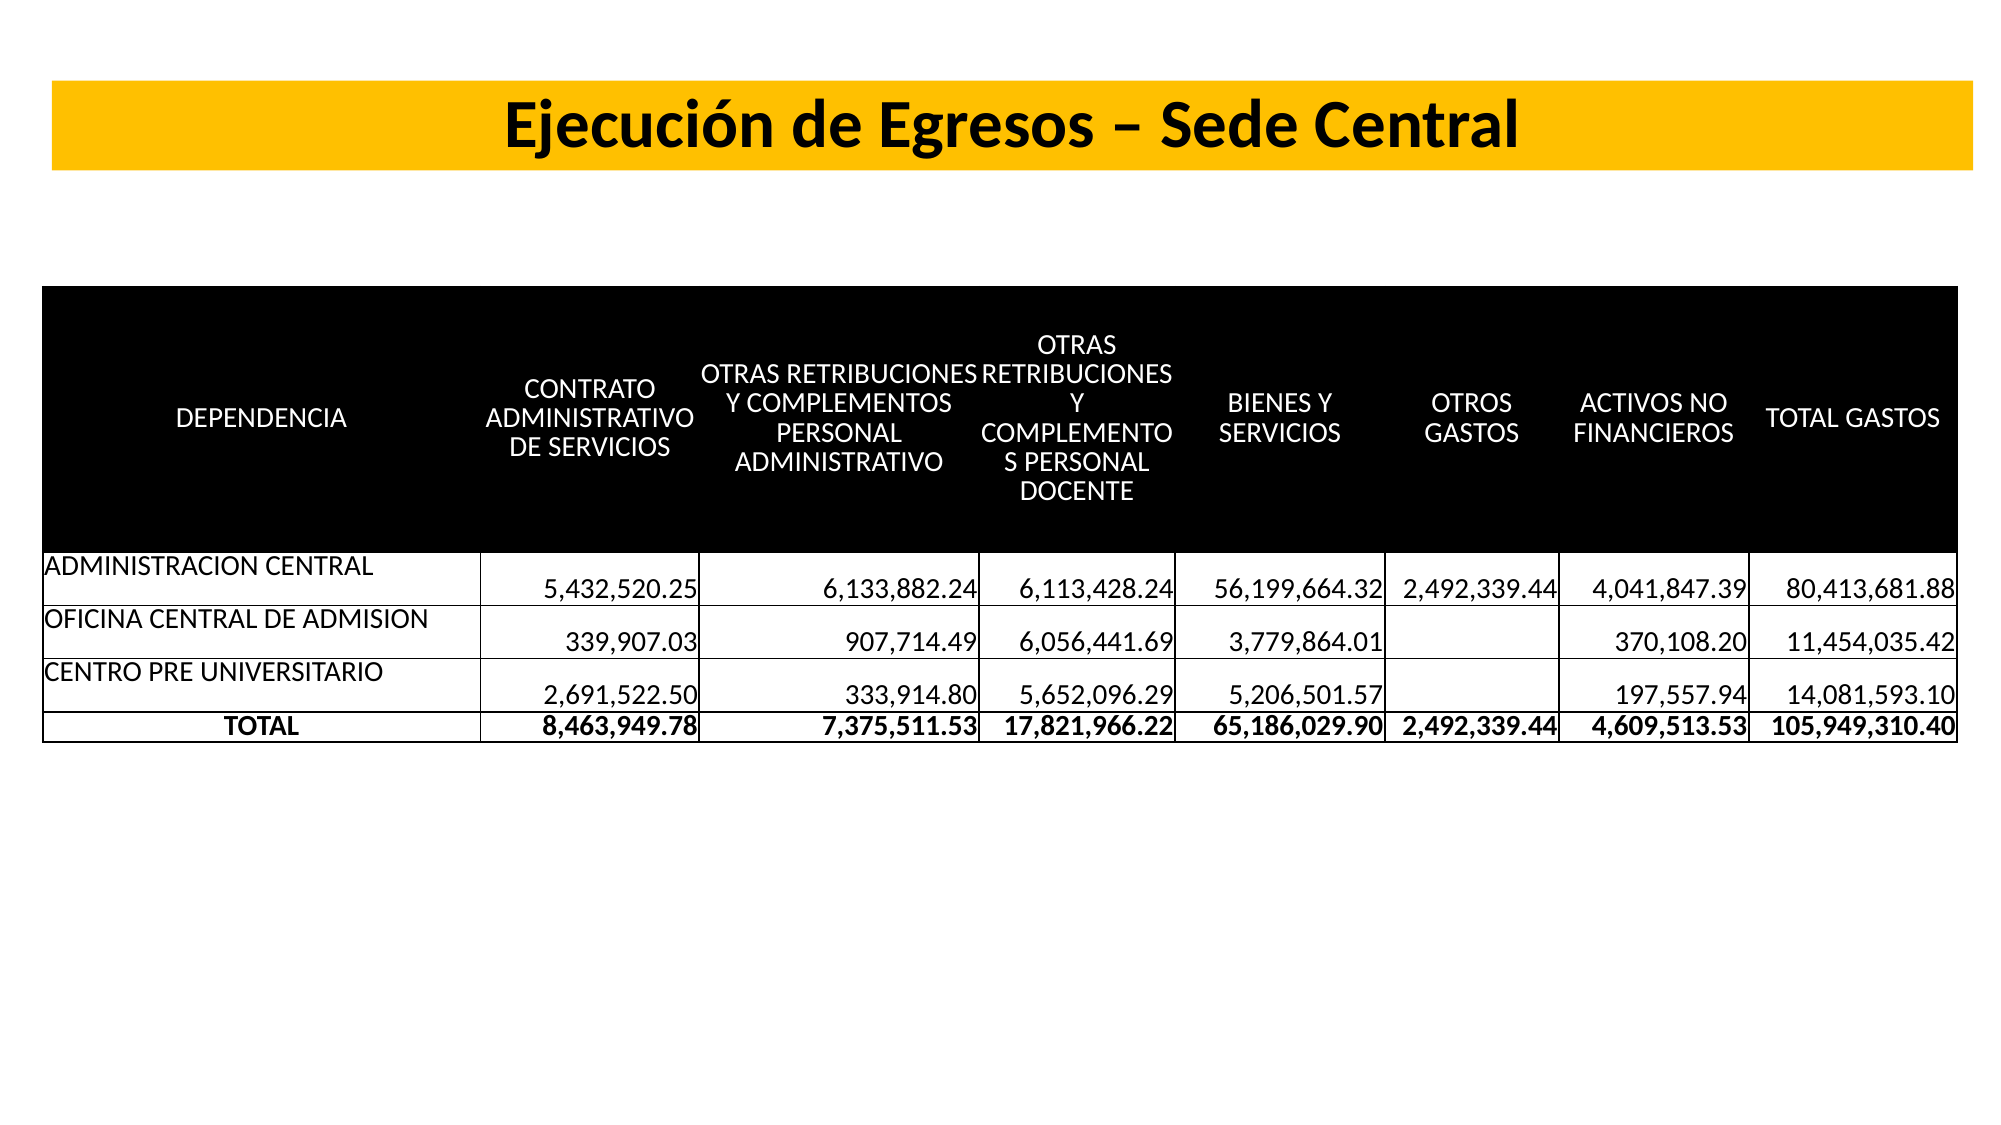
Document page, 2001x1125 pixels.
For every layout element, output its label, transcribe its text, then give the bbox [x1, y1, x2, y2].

table_cell 80,413,681.88 [1750, 553, 1956, 605]
table_cell 7,375,511.53 [700, 713, 978, 741]
table_cell 339,907.03 [481, 606, 698, 658]
title Ejecución de Egresos – Sede Central [51, 80, 1974, 171]
table_cell 14,081,593.10 [1750, 659, 1956, 711]
table_cell 2,691,522.50 [481, 659, 698, 711]
table_header OTRAS RETRIBUCIONES Y COMPLEMENTOS PERSONAL ADMINISTRATIVO [700, 288, 978, 551]
table_cell OFICINA CENTRAL DE ADMISION [44, 606, 480, 658]
table_cell [1386, 606, 1558, 658]
table_cell ADMINISTRACION CENTRAL [44, 553, 480, 605]
table_header DEPENDENCIA [44, 288, 480, 551]
table_header BIENES Y SERVICIOS [1176, 288, 1384, 551]
table_cell 2,492,339.44 [1386, 553, 1558, 605]
table_cell [1386, 659, 1558, 711]
table_cell 6,133,882.24 [700, 553, 978, 605]
table_cell 5,652,096.29 [980, 659, 1174, 711]
table_cell 2,492,339.44 [1386, 713, 1558, 741]
table_cell 907,714.49 [700, 606, 978, 658]
table_cell 370,108.20 [1560, 606, 1748, 658]
table_cell 56,199,664.32 [1176, 553, 1384, 605]
table_cell CENTRO PRE UNIVERSITARIO [44, 659, 480, 711]
table_header OTROS GASTOS [1386, 288, 1558, 551]
table_cell TOTAL [44, 713, 480, 741]
table_header TOTAL GASTOS [1750, 288, 1956, 551]
table_cell 4,609,513.53 [1560, 713, 1748, 741]
table_cell 333,914.80 [700, 659, 978, 711]
table_cell 4,041,847.39 [1560, 553, 1748, 605]
table_cell 65,186,029.90 [1176, 713, 1384, 741]
table_cell 6,113,428.24 [980, 553, 1174, 605]
table_cell 11,454,035.42 [1750, 606, 1956, 658]
table_cell 5,206,501.57 [1176, 659, 1384, 711]
table_header OTRAS RETRIBUCIONES Y COMPLEMENTOS PERSONAL DOCENTE [980, 288, 1174, 551]
table_cell 17,821,966.22 [980, 713, 1174, 741]
table_cell 6,056,441.69 [980, 606, 1174, 658]
table_cell 105,949,310.40 [1750, 713, 1956, 741]
table_header CONTRATO ADMINISTRATIVO DE SERVICIOS [481, 288, 698, 551]
table_cell 8,463,949.78 [481, 713, 698, 741]
table_header ACTIVOS NO FINANCIEROS [1560, 288, 1748, 551]
table_cell 3,779,864.01 [1176, 606, 1384, 658]
table_cell 197,557.94 [1560, 659, 1748, 711]
table_cell 5,432,520.25 [481, 553, 698, 605]
